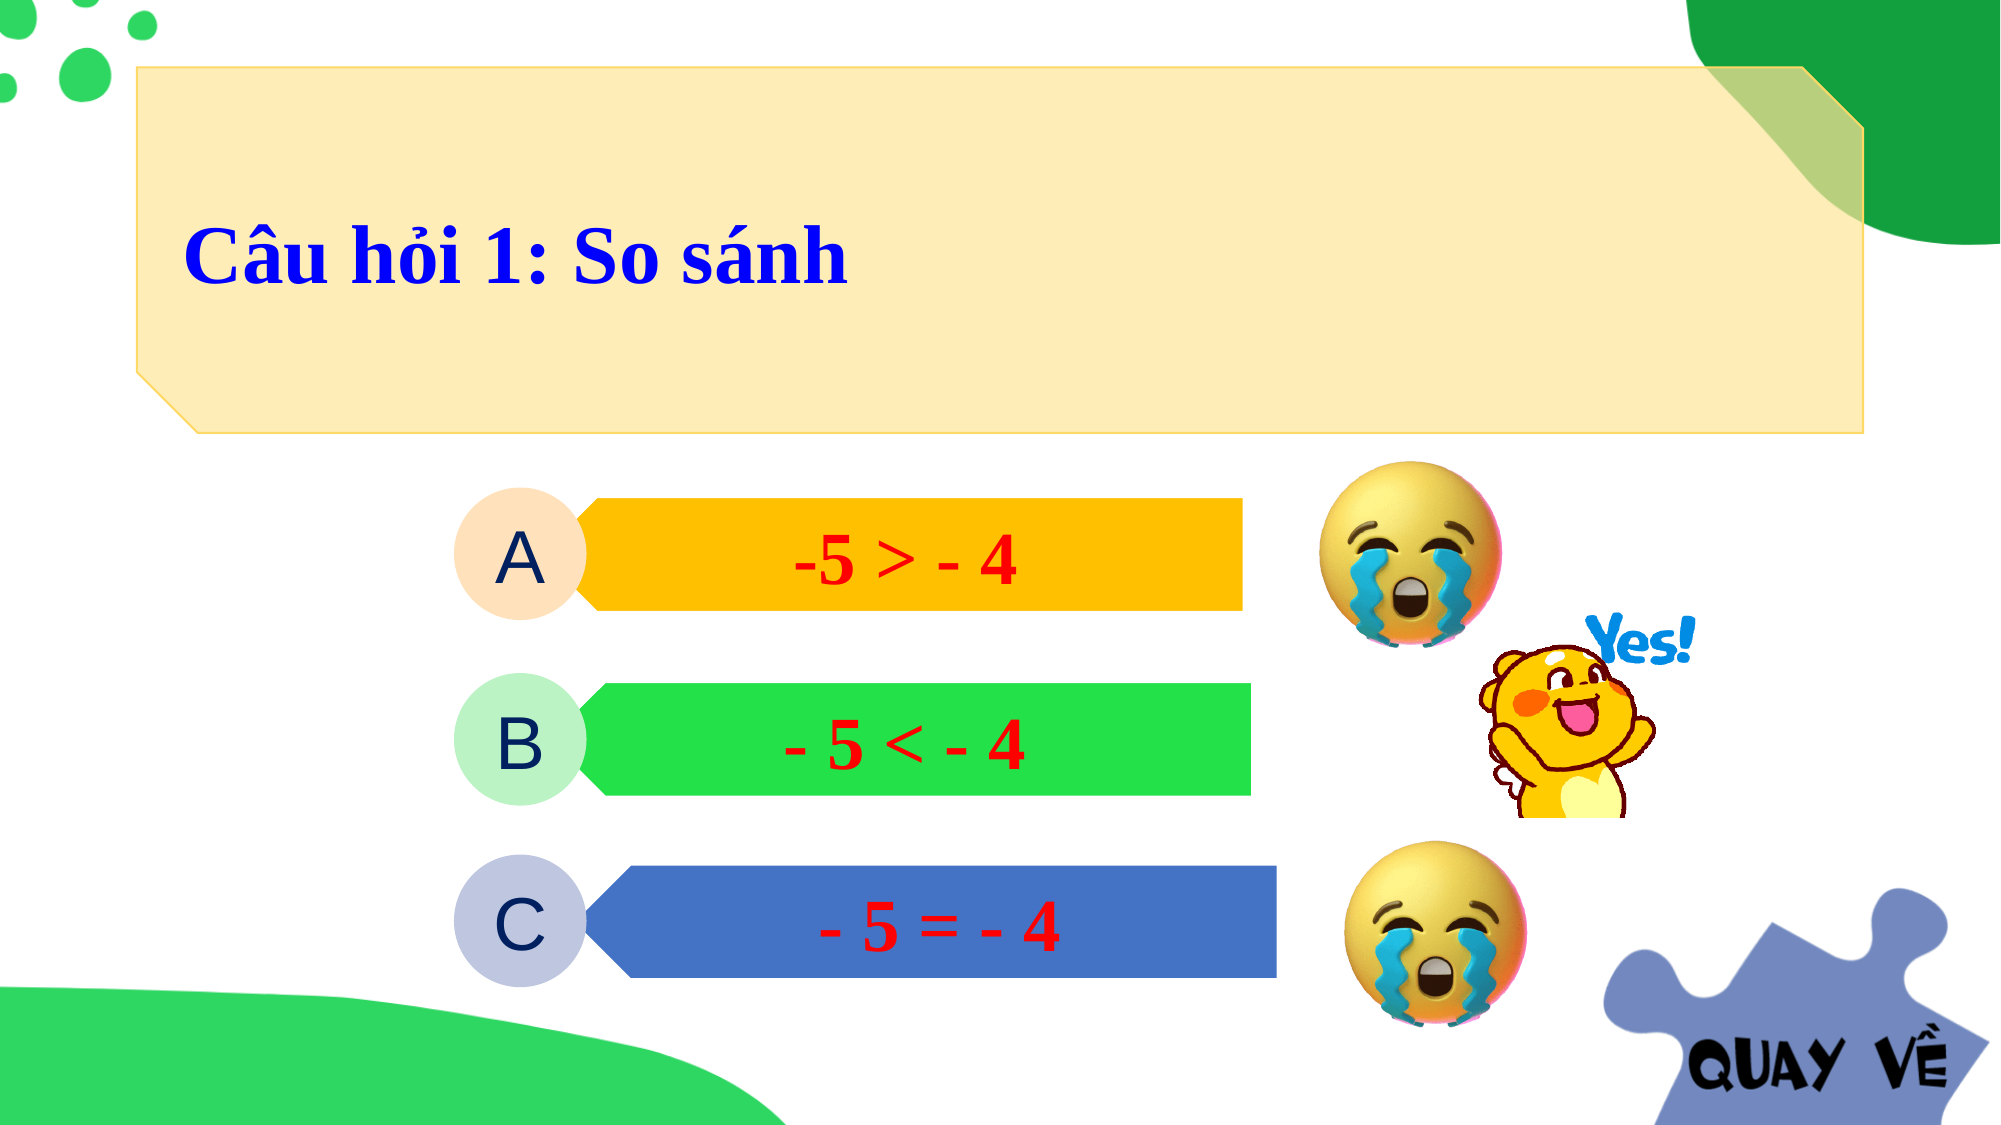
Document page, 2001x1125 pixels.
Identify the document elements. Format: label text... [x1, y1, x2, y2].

text_box - 5 < - 4 [579, 680, 1254, 798]
text_box A [452, 486, 588, 622]
text_box B [452, 672, 588, 807]
text_box C [452, 853, 588, 989]
text_box Câu hỏi 1: So sánh [135, 66, 1865, 434]
text_box - 5 = - 4 [586, 863, 1279, 981]
picture [0, 0, 2001, 1125]
text_box -5 > - 4 [576, 496, 1245, 613]
